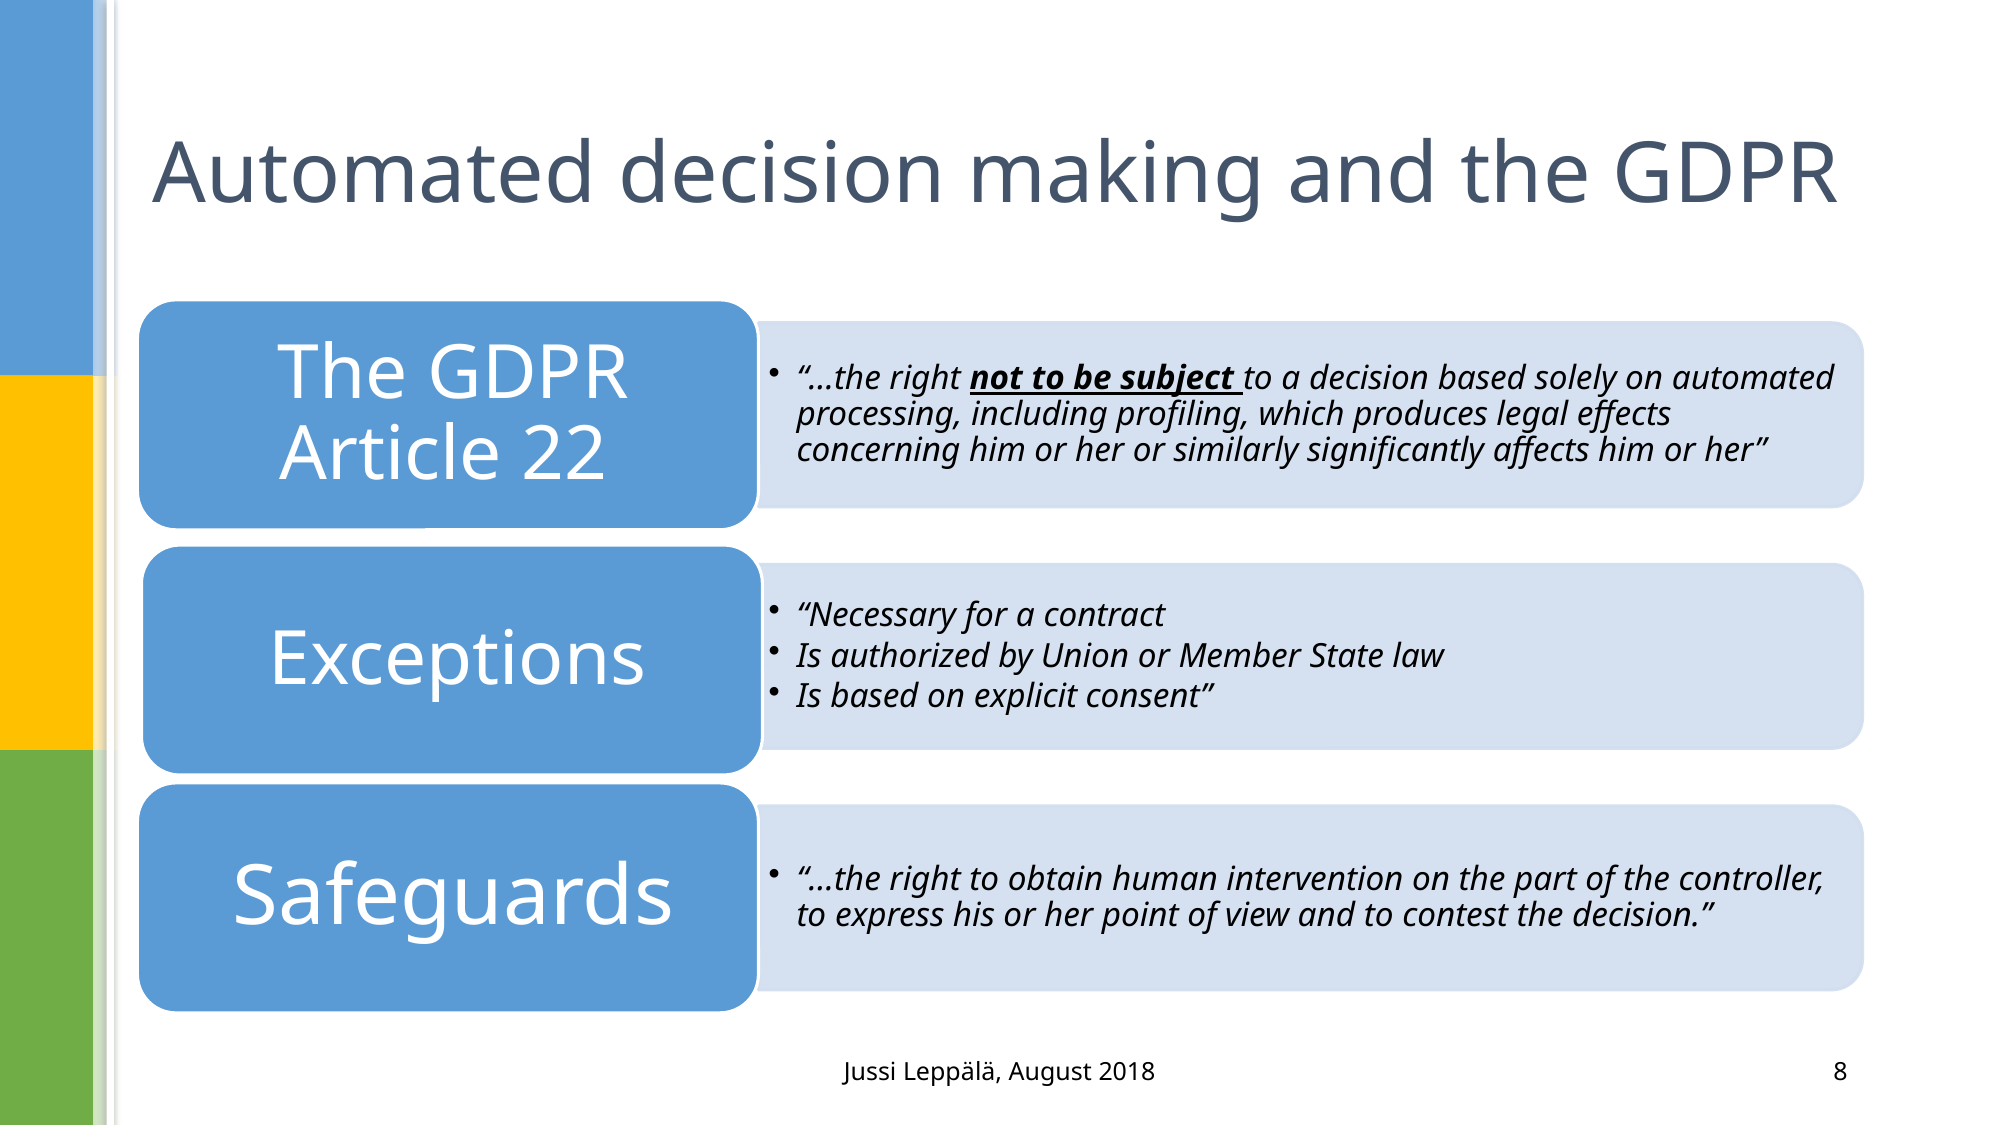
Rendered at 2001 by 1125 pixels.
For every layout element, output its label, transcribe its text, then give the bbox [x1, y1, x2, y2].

slide_number 8 [1325, 1042, 1863, 1103]
footer Jussi Leppälä, August 2018 [762, 1042, 1238, 1103]
title Automated decision making and the GDPR [137, 59, 1863, 278]
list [136, 298, 1863, 1014]
